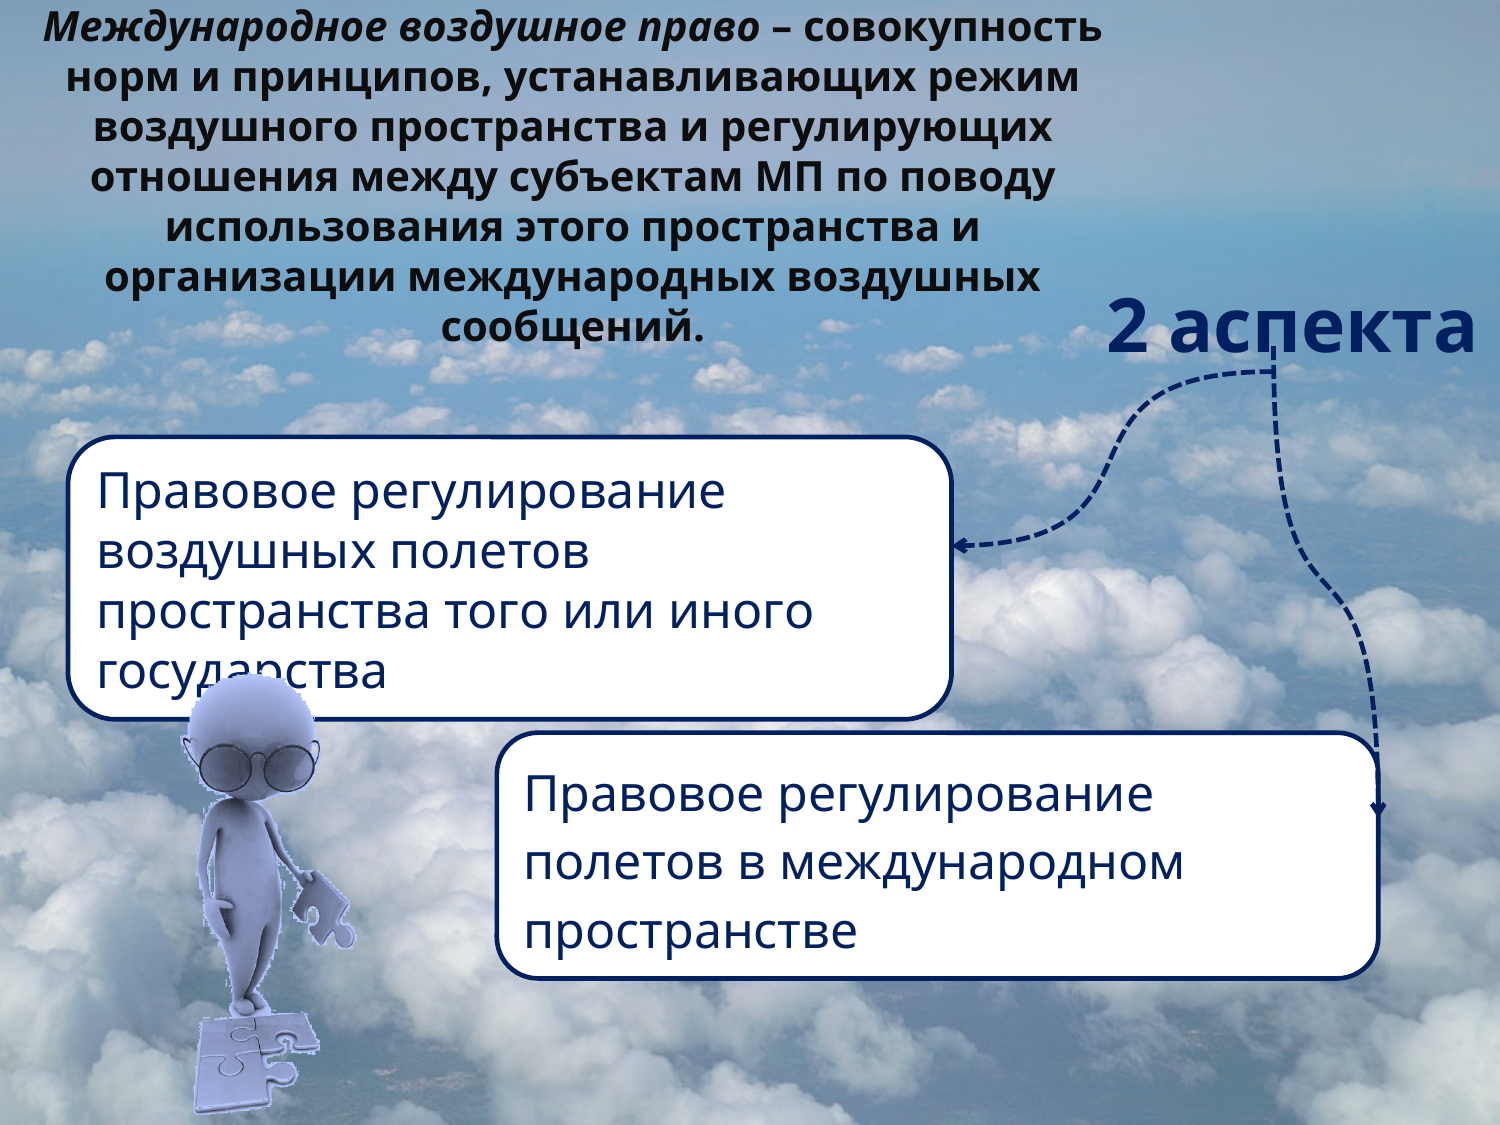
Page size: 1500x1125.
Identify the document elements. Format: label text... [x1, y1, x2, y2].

text_box 2 аспекта [1091, 256, 1494, 375]
title Международное воздушное право – совокупность норм и принципов, устанавливающих режим воздушного пространства и регулирующих отношения между субъектам МП по поводу использования этого пространства и организации международных воздушных сообщений. [0, 33, 1146, 317]
text_box Правовое регулирование воздушных полетов пространства того или иного государства [65, 434, 954, 722]
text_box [1243, 529, 1500, 635]
text_box Правовое регулирование полетов в международном пространстве [494, 730, 1381, 981]
picture [111, 669, 414, 1122]
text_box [1025, 297, 1200, 620]
